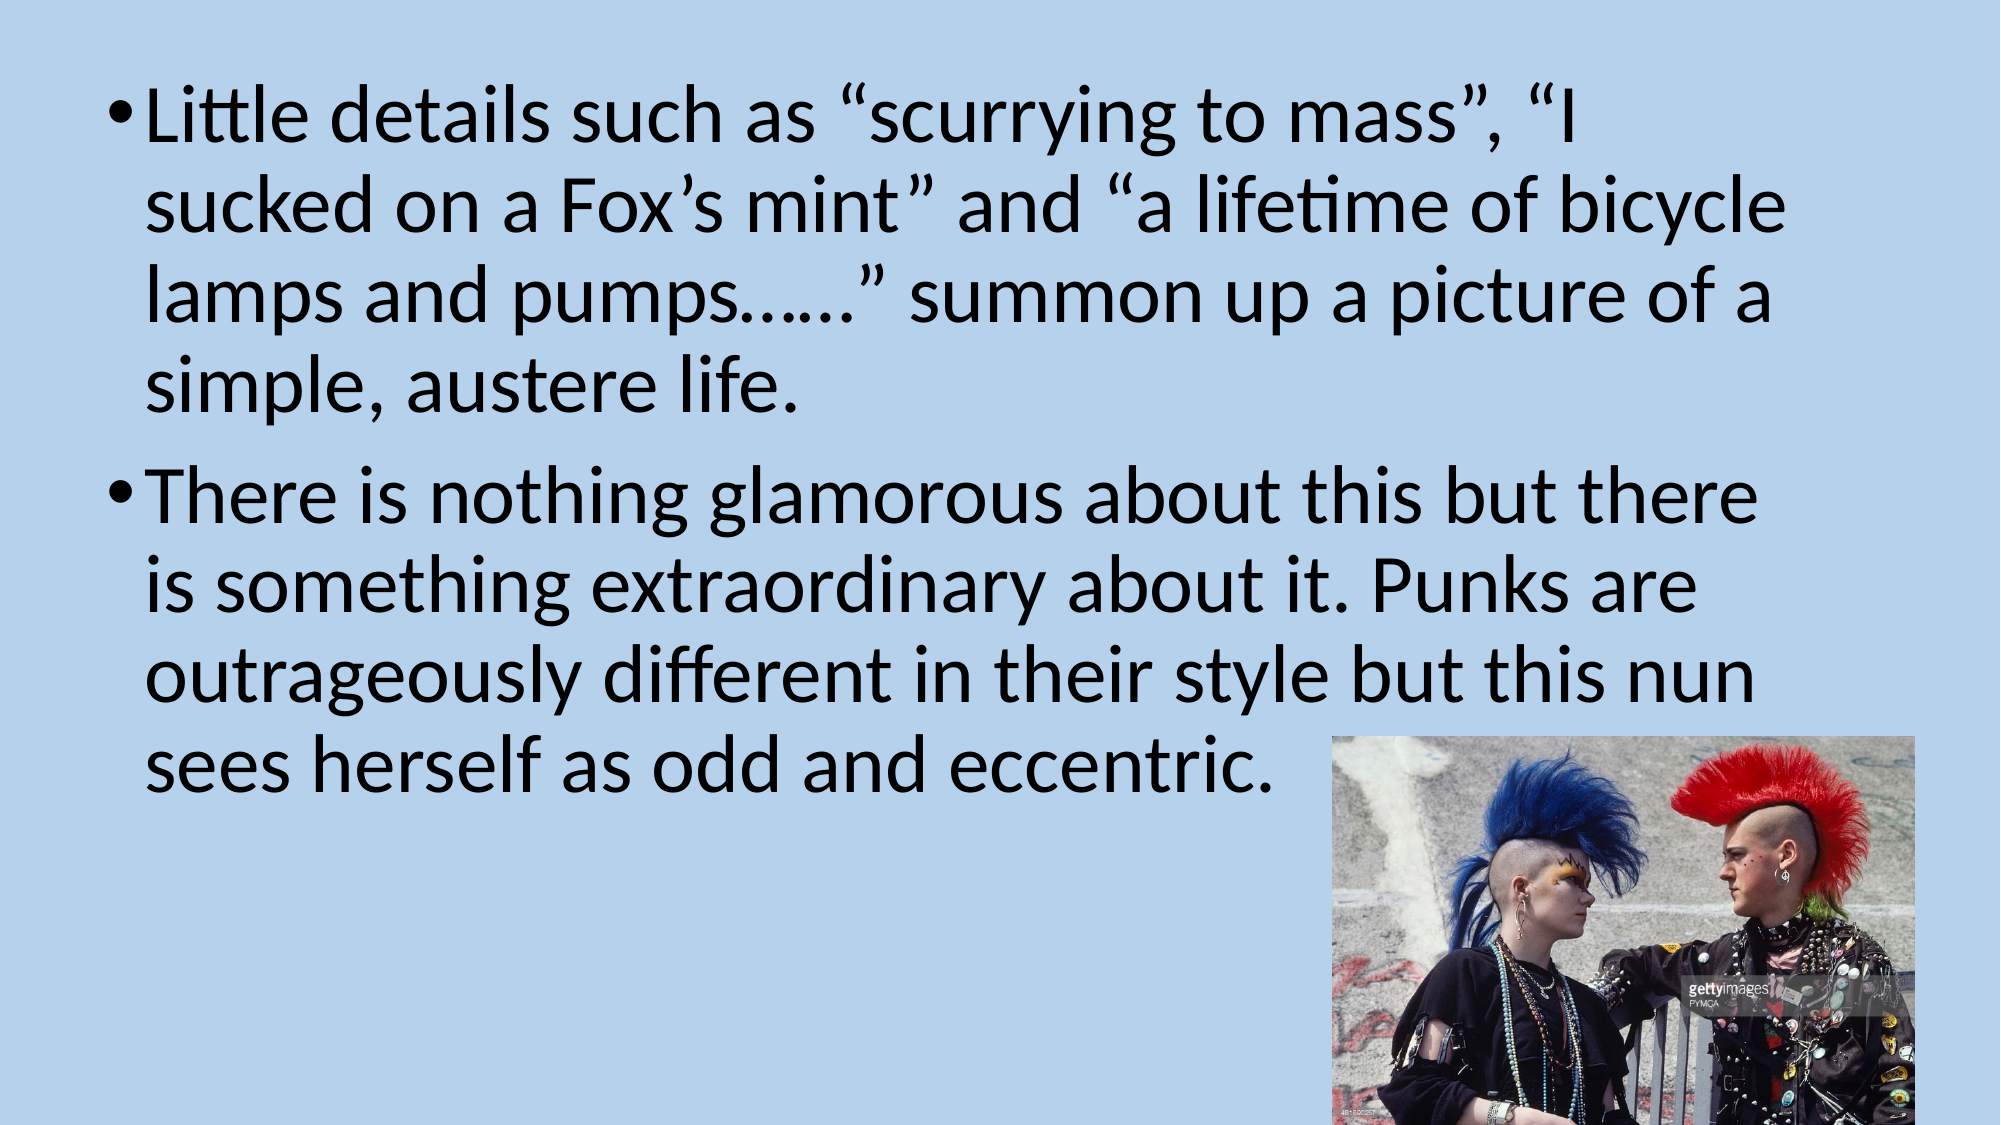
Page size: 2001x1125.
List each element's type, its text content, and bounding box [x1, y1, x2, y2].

list Little details such as “scurrying to mass”, “I sucked on a Fox’s mint” and “a lifetime of bicycle lamps and pumps……” summon up a picture of a simple, austere life. There is nothing glamorous about this but there is something extraordinary about it. Punks are outrageously different in their style but this nun sees herself as odd and eccentric. [91, 63, 1817, 777]
picture [1332, 736, 1915, 1125]
